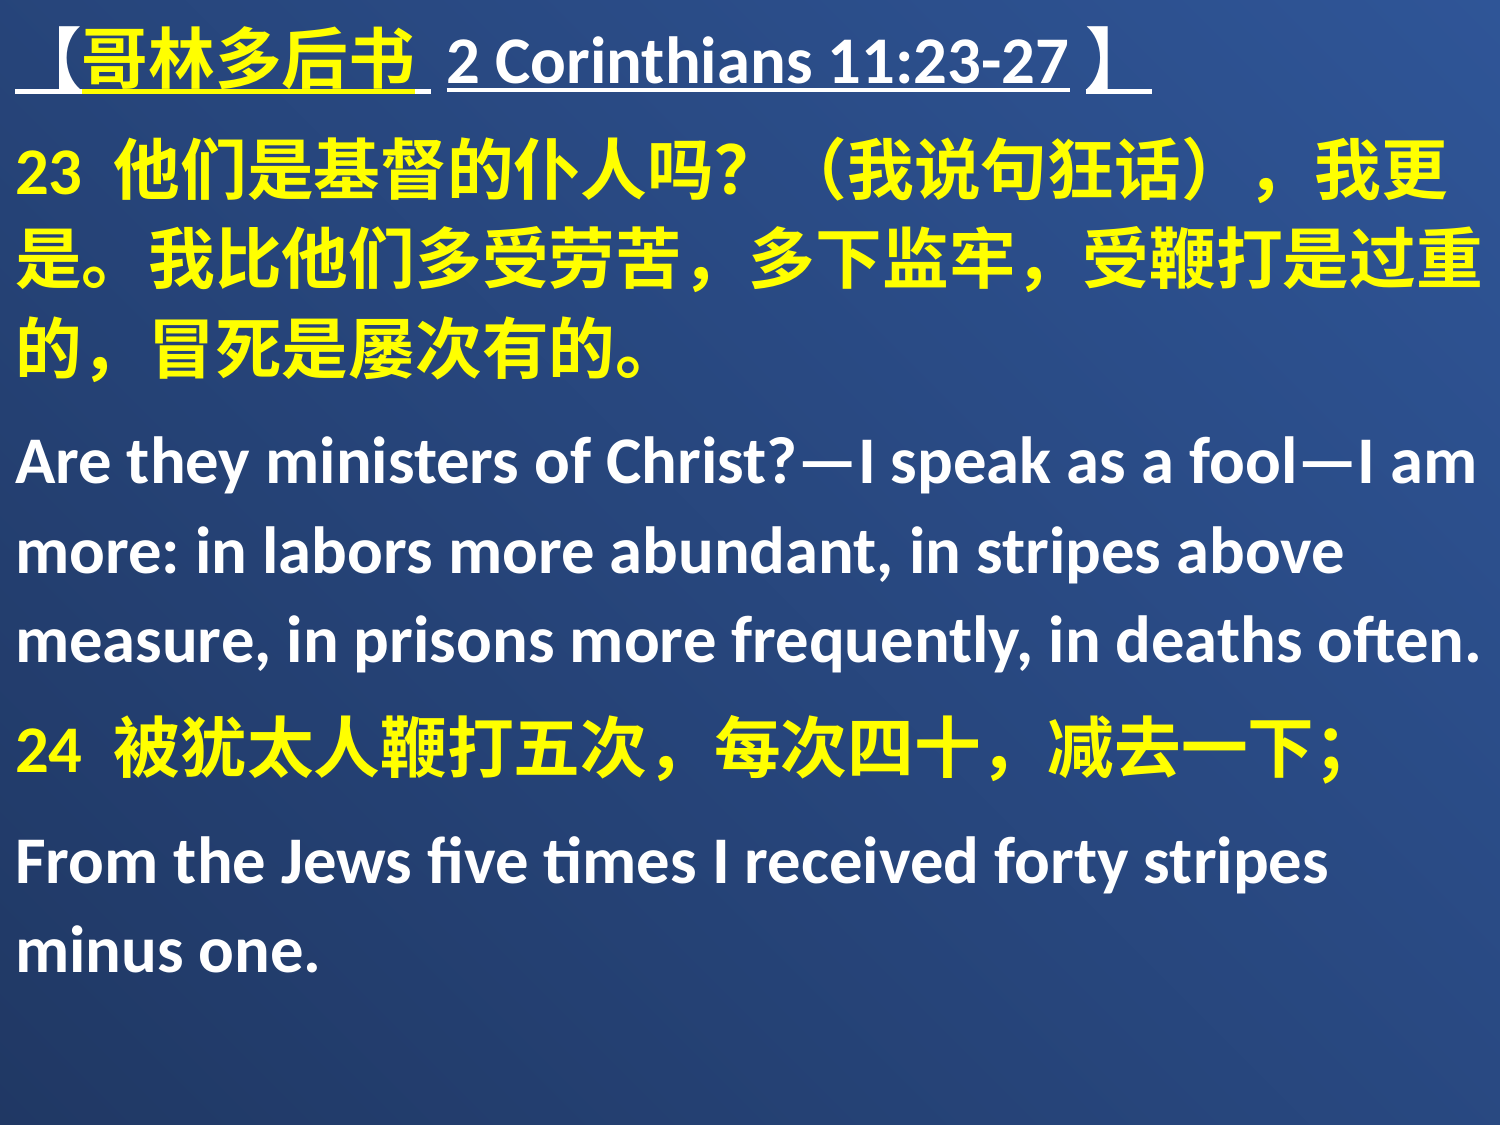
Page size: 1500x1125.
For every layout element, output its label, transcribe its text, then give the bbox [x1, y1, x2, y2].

subtitle 【哥林多后书 2 Corinthians 11:23-27】 23 他们是基督的仆人吗？（我说句狂话），我更是。我比他们多受劳苦，多下监牢，受鞭打是过重的，冒死是屡次有的。 Are they ministers of Christ?—I speak as a fool—I am more: in labors more abundant, in stripes above measure, in prisons more frequently, in deaths often. 24 被犹太人鞭打五次，每次四十，减去一下； From the Jews five times I received forty stripes minus one. [0, 0, 1500, 1125]
